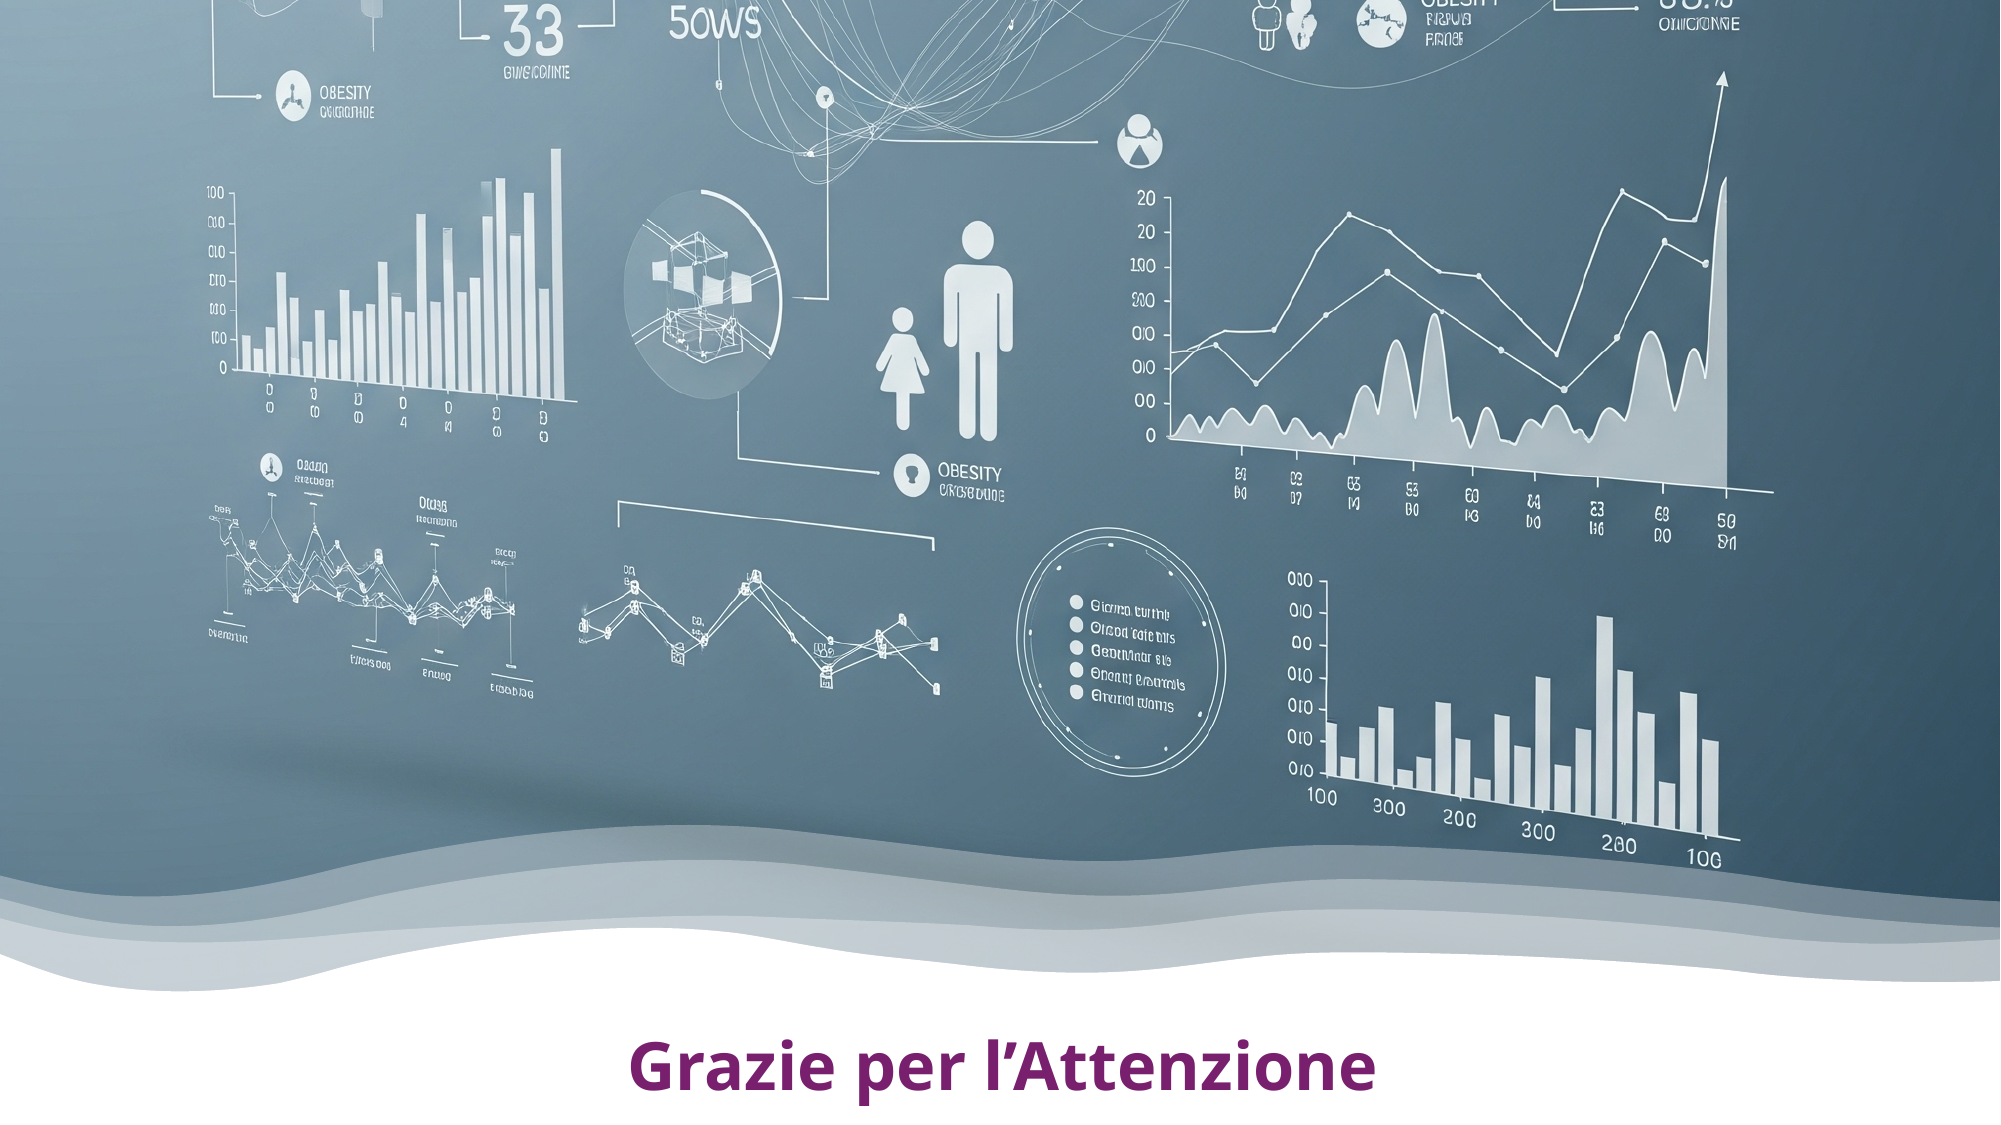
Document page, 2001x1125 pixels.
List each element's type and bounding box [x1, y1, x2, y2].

text_box [0, 824, 2000, 1125]
picture [0, 0, 2000, 824]
